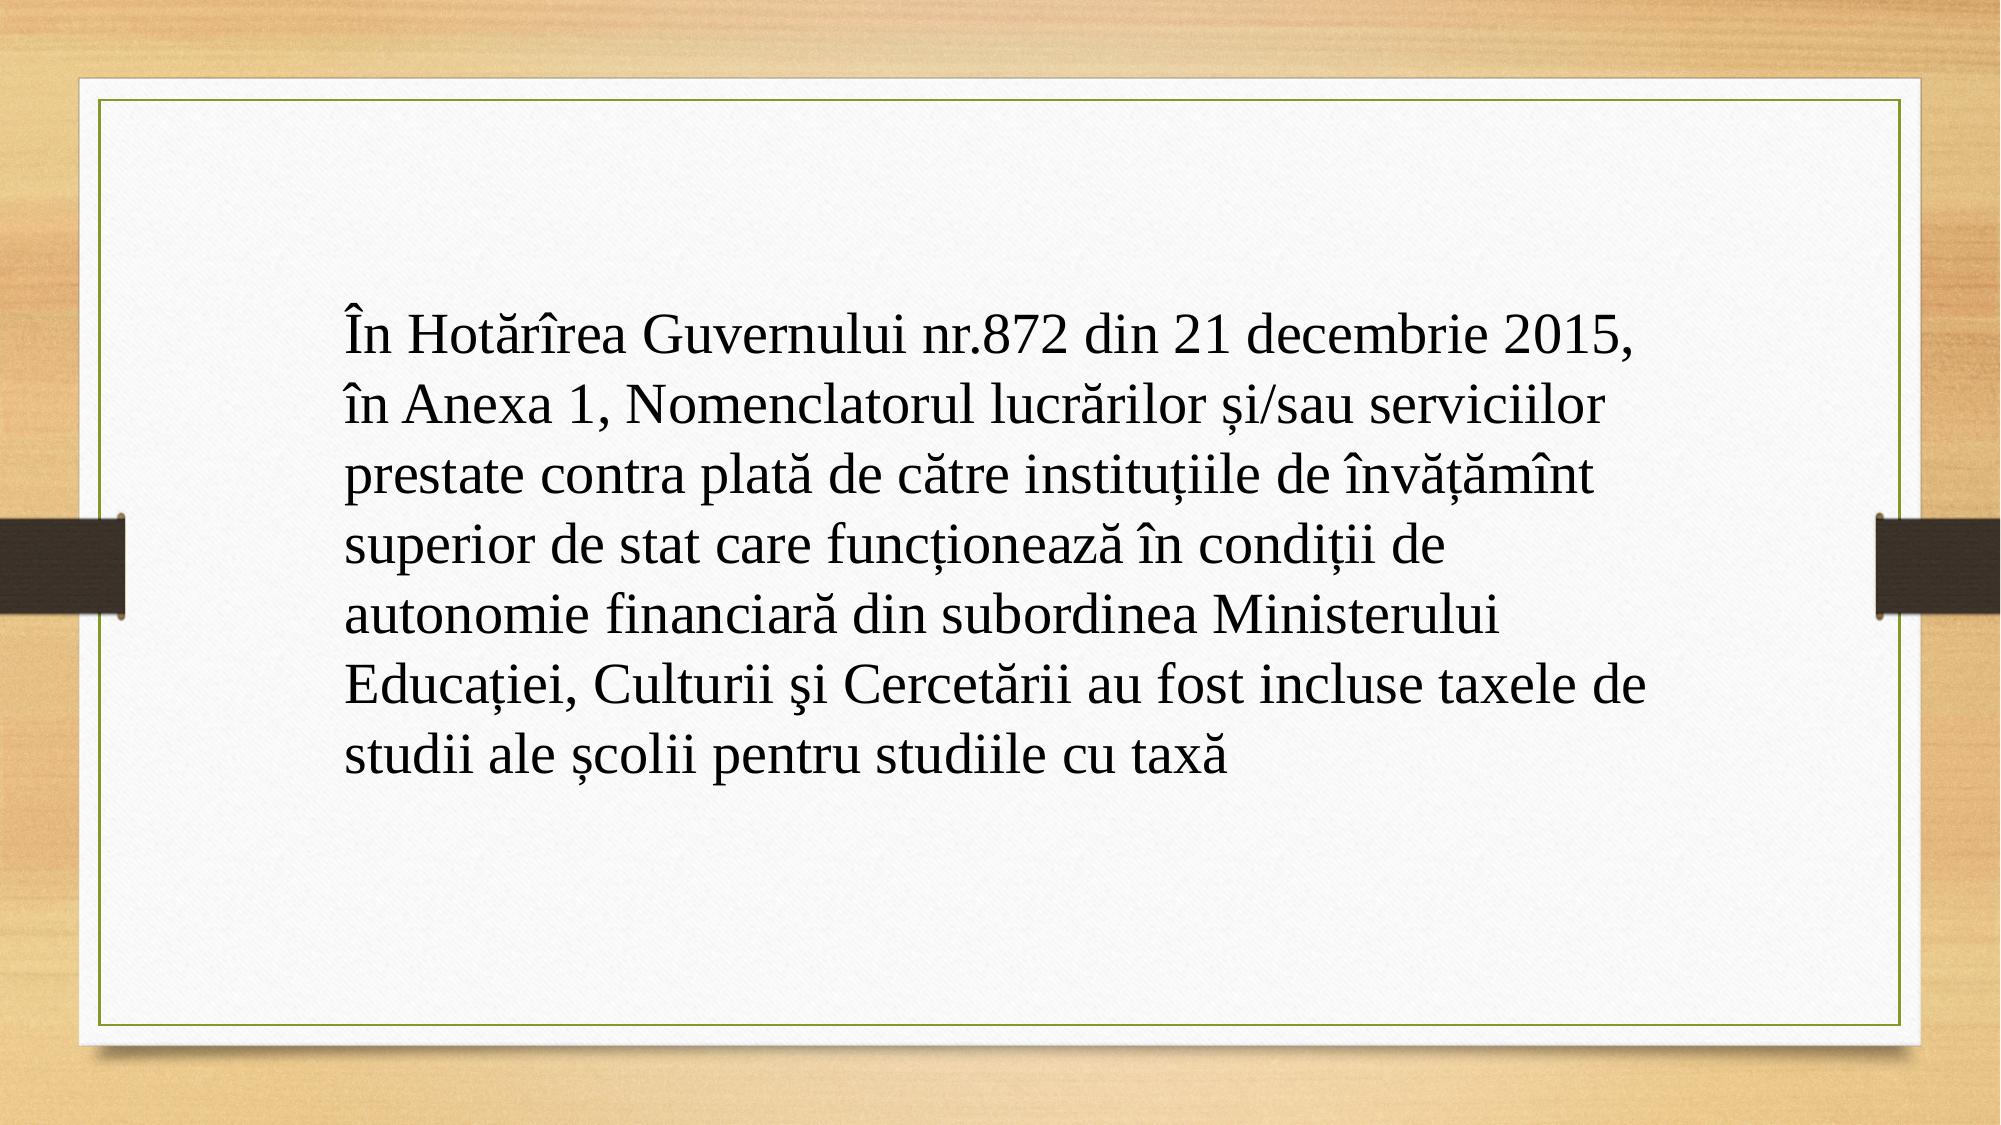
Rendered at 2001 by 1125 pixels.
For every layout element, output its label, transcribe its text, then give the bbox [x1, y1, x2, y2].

text_box În Hotărîrea Guvernului nr.872 din 21 decembrie 2015, în Anexa 1, Nomenclatorul lucrărilor și/sau serviciilor prestate contra plată de către instituțiile de învățămînt superior de stat care funcționează în condiții de autonomie financiară din subordinea Ministerului Educației, Culturii şi Cercetării au fost incluse taxele de studii ale școlii pentru studiile cu taxă [329, 287, 1671, 953]
picture [0, 0, 2001, 1125]
